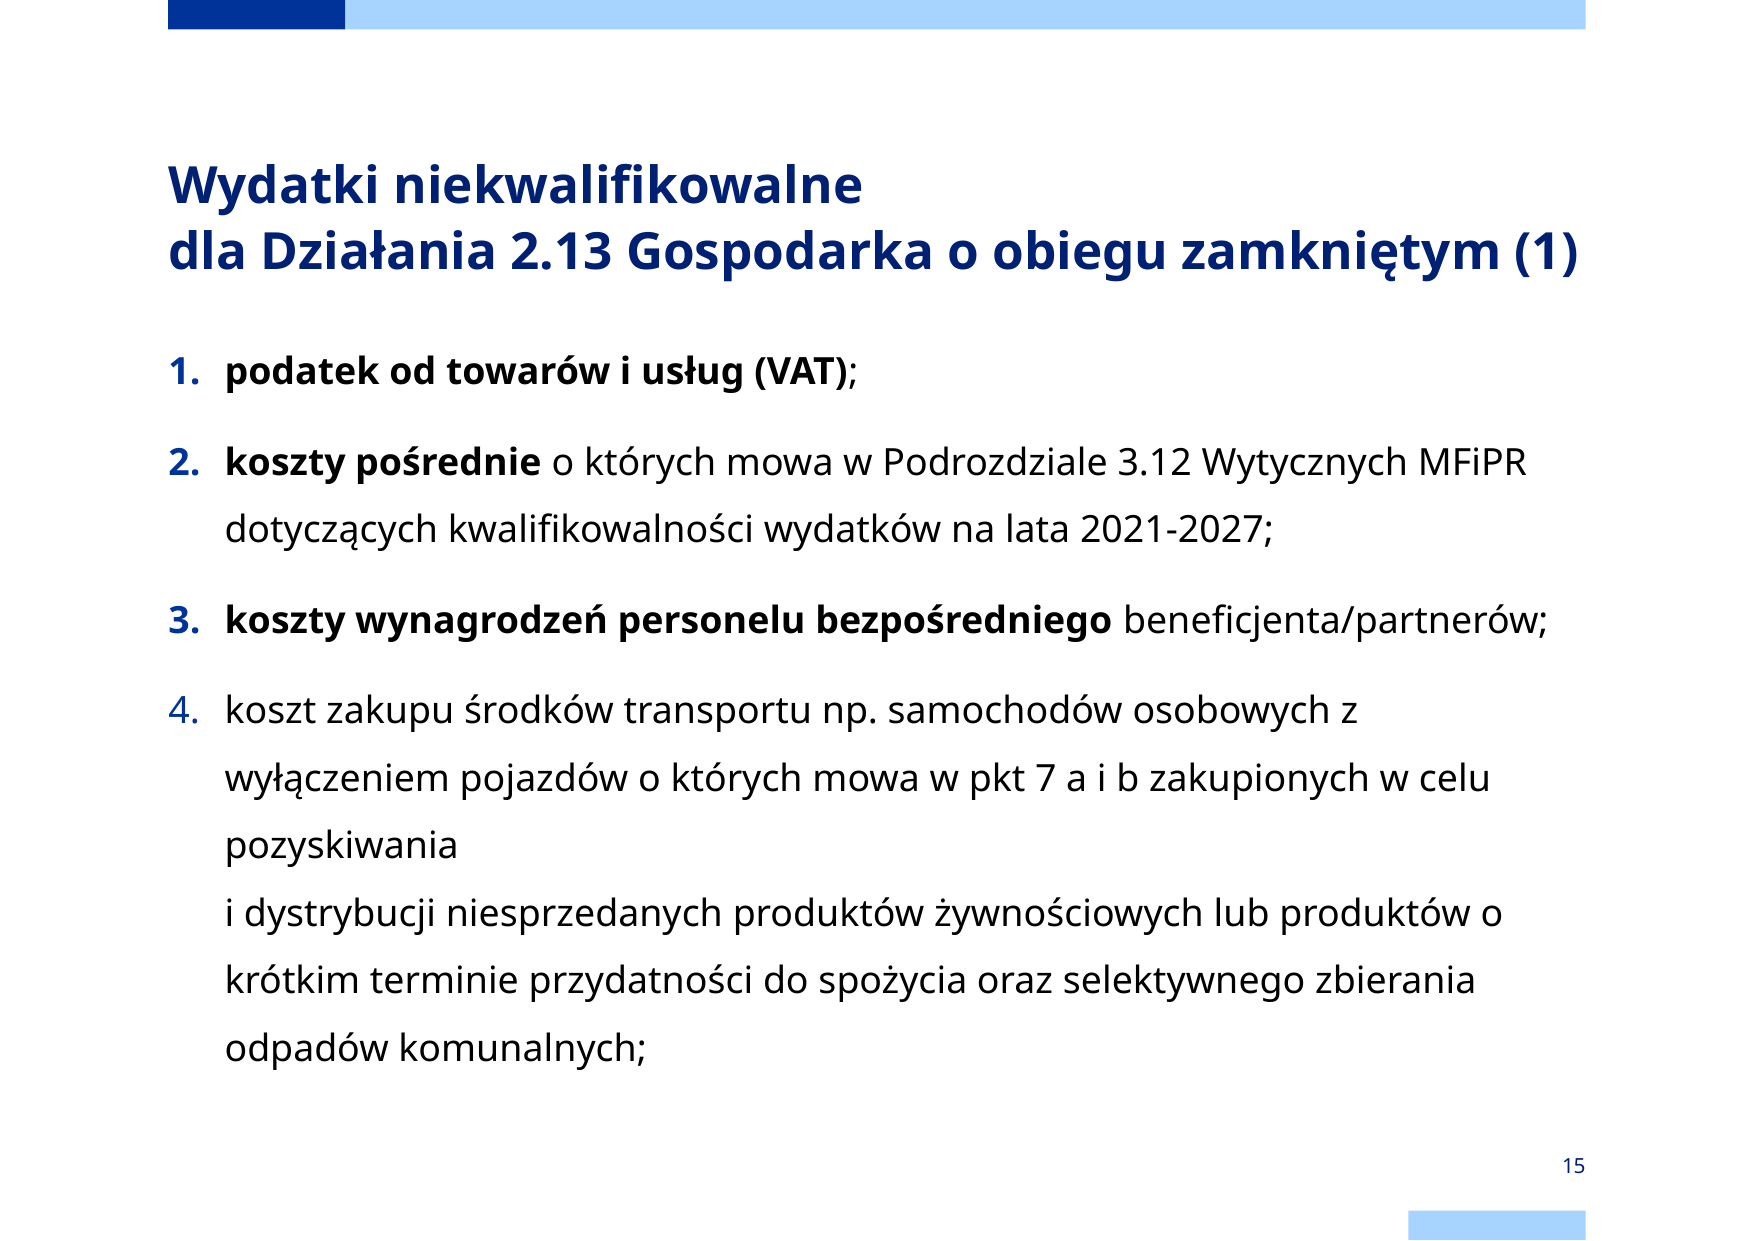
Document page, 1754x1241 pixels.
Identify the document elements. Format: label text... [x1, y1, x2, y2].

slide_number 15 [1408, 1151, 1586, 1182]
title Wydatki niekwalifikowalne dla Działania 2.13 Gospodarka o obiegu zamkniętym (1) [168, 147, 1586, 324]
list podatek od towarów i usług (VAT); koszty pośrednie o których mowa w Podrozdziale 3.12 Wytycznych MFiPR dotyczących kwalifikowalności wydatków na lata 2021-2027; koszty wynagrodzeń personelu bezpośredniego beneficjenta/partnerów; koszt zakupu środków transportu np. samochodów osobowych z wyłączeniem pojazdów o których mowa w pkt 7 a i b zakupionych w celu pozyskiwania i dystrybucji niesprzedanych produktów żywnościowych lub produktów o krótkim terminie przydatności do spożycia oraz selektywnego zbierania odpadów komunalnych; [168, 324, 1586, 1093]
